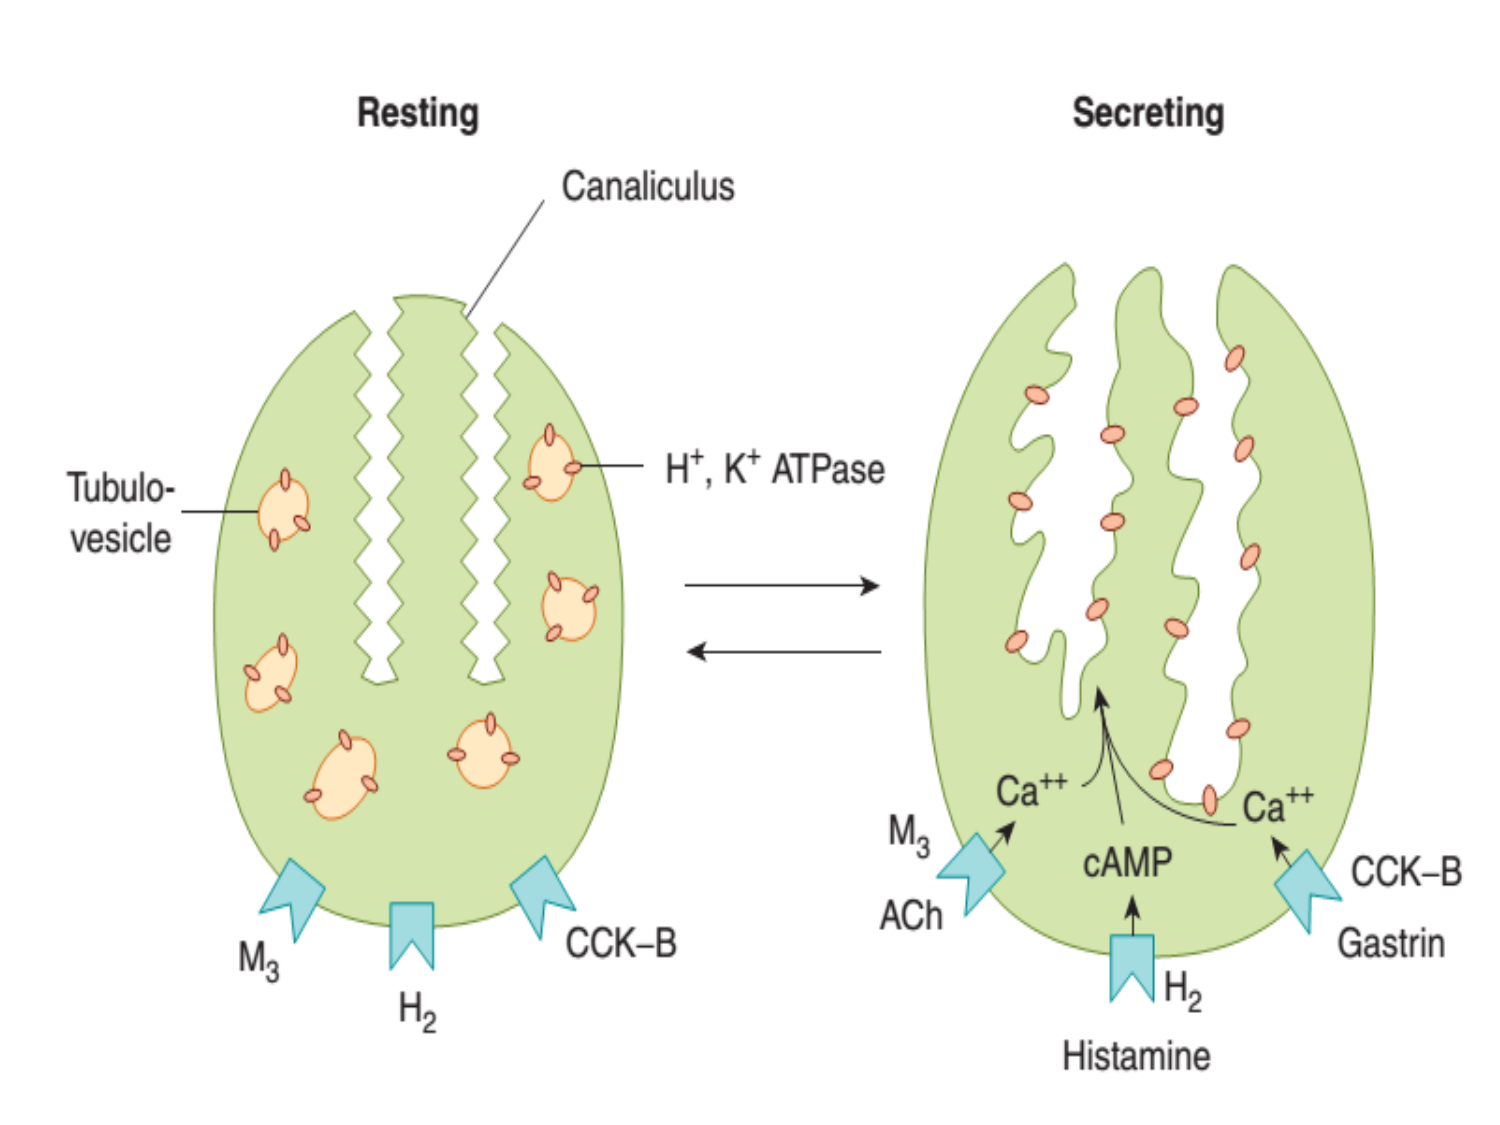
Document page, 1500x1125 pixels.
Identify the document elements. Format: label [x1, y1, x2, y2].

picture [62, 74, 1476, 1076]
